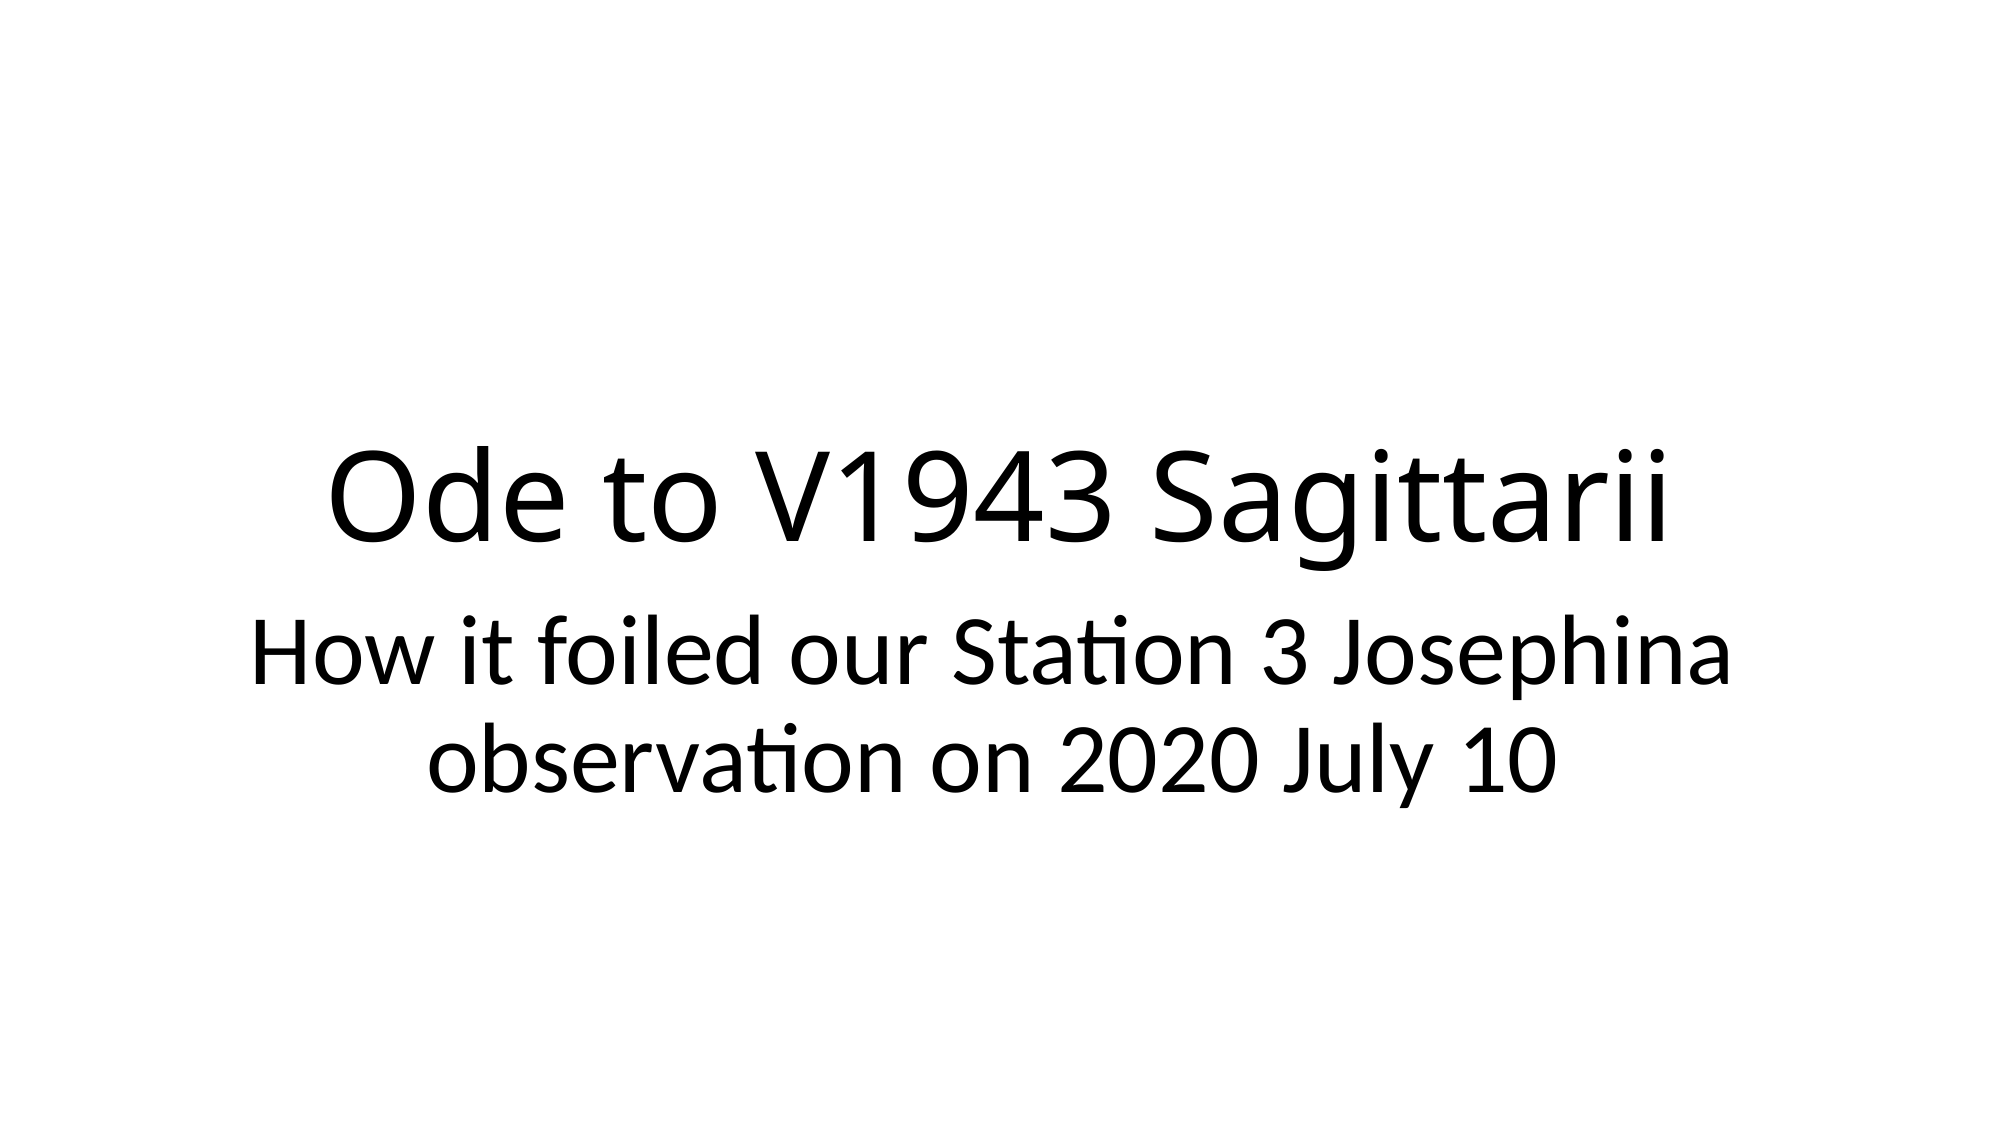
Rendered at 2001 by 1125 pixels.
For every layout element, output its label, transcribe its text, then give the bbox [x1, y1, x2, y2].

title Ode to V1943 Sagittarii [249, 184, 1750, 576]
subtitle How it foiled our Station 3 Josephina observation on 2020 July 10 [75, 590, 1912, 863]
